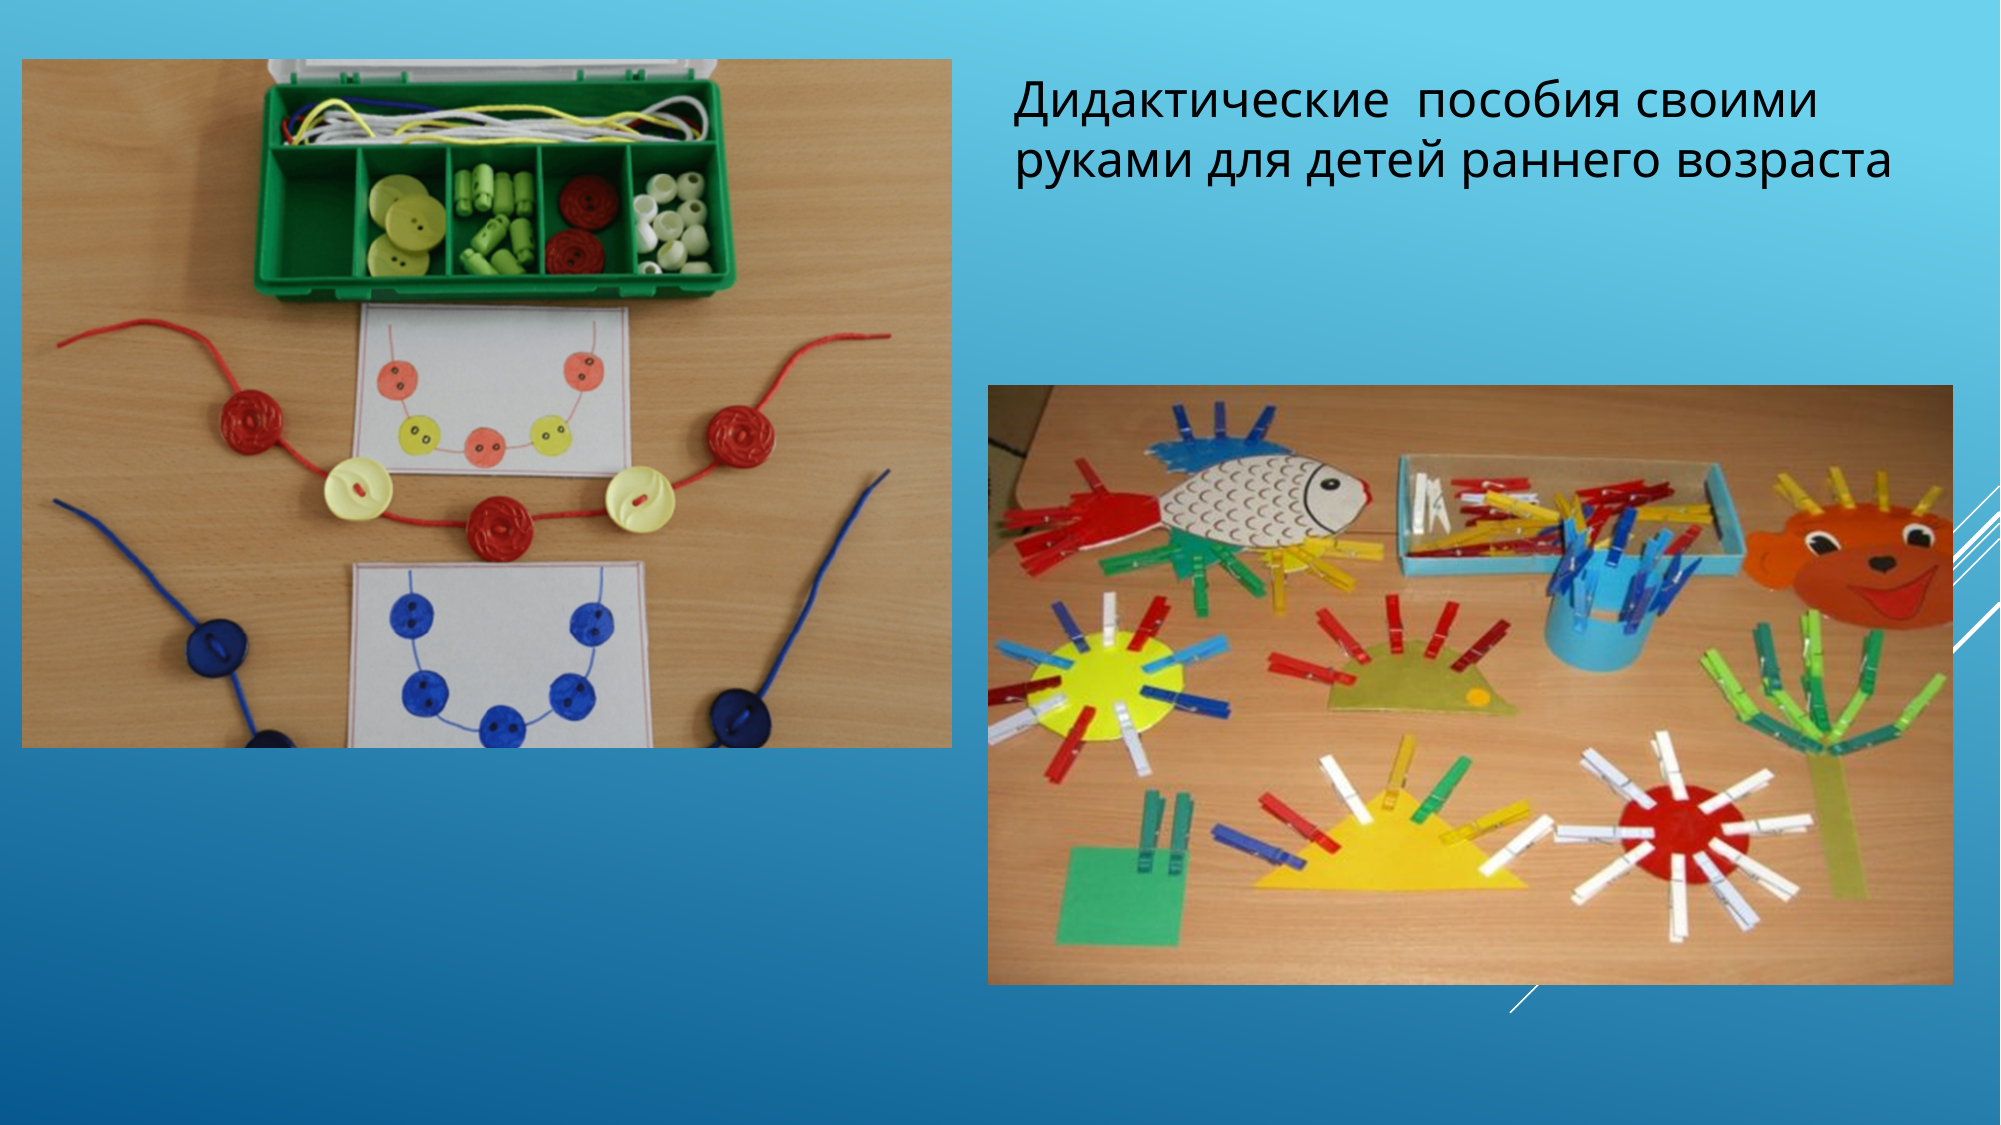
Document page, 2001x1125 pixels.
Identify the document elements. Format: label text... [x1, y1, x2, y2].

text_box Дидактические пособия своими руками для детей раннего возраста [999, 59, 2000, 240]
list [22, 59, 952, 749]
picture [988, 385, 1953, 986]
